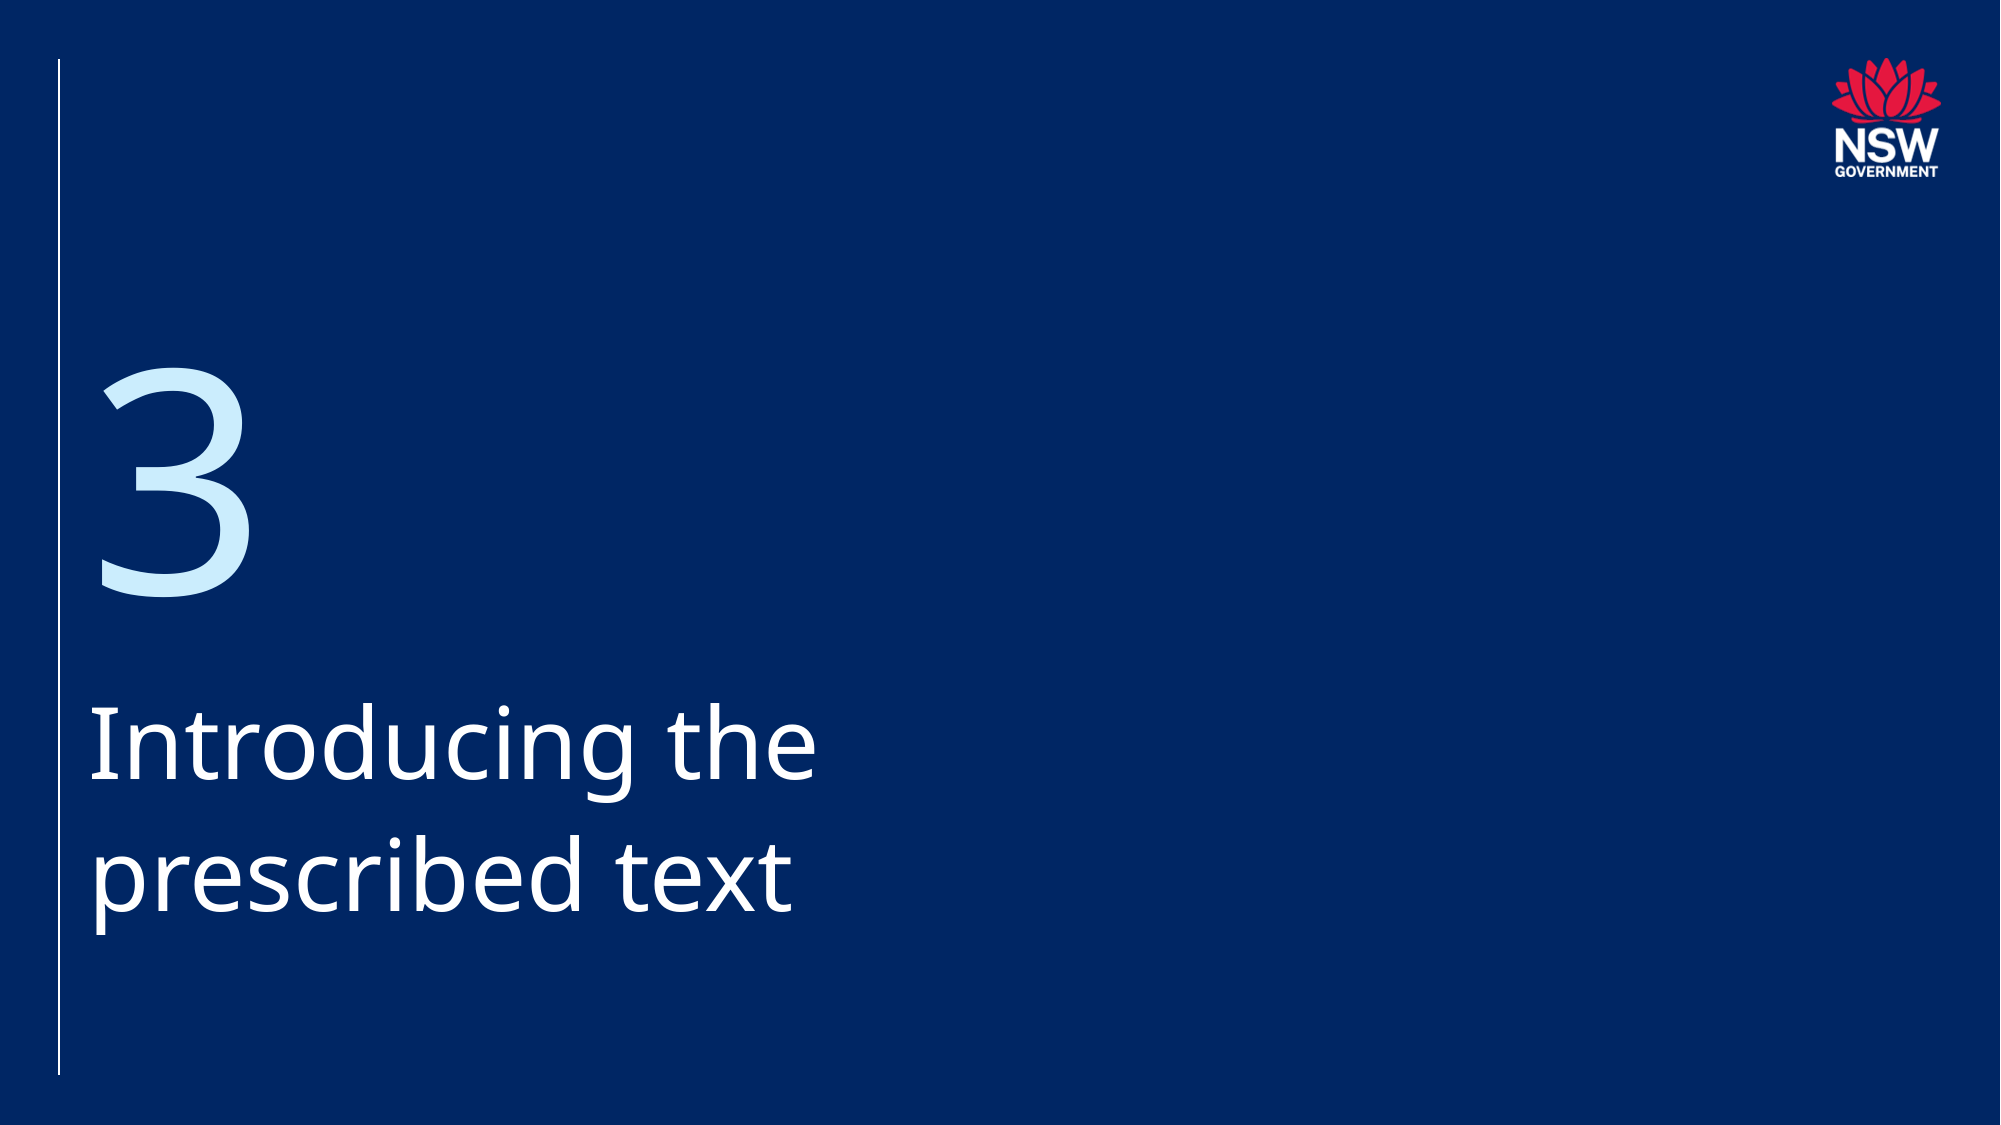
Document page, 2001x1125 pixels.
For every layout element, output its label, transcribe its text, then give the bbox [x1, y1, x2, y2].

list 3 [88, 354, 561, 624]
title Introducing the prescribed text [88, 667, 1244, 937]
picture [1832, 58, 1943, 177]
